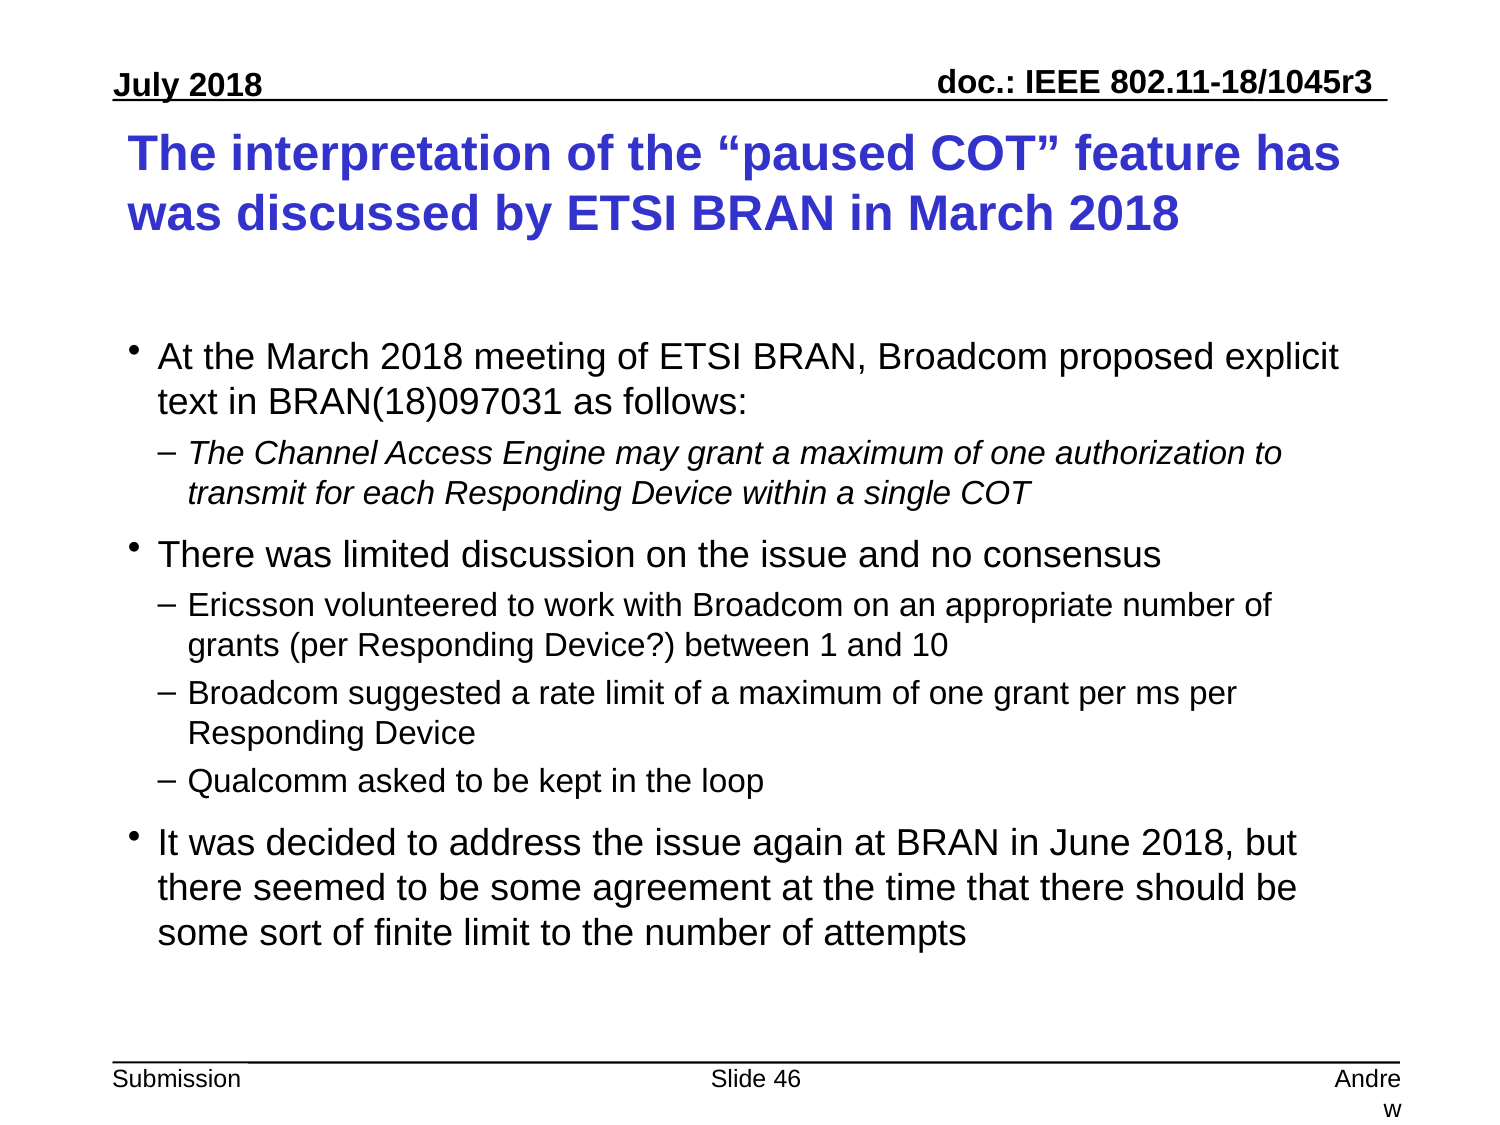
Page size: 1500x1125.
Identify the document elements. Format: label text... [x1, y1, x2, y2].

title The interpretation of the “paused COT” feature has was discussed by ETSI BRAN in March 2018 [112, 112, 1425, 288]
list At the March 2018 meeting of ETSI BRAN, Broadcom proposed explicit text in BRAN(18)097031 as follows: The Channel Access Engine may grant a maximum of one authorization to transmit for each Responding Device within a single COT There was limited discussion on the issue and no consensus Ericsson volunteered to work with Broadcom on an appropriate number of grants (per Responding Device?) between 1 and 10 Broadcom suggested a rate limit of a maximum of one grant per ms per Responding Device Qualcomm asked to be kept in the loop It was decided to address the issue again at BRAN in June 2018, but there seemed to be some agreement at the time that there should be some sort of finite limit to the number of attempts [112, 324, 1388, 1000]
slide_number Slide 46 [709, 1061, 803, 1093]
footer Andrew Myles, Cisco [1320, 1061, 1402, 1093]
